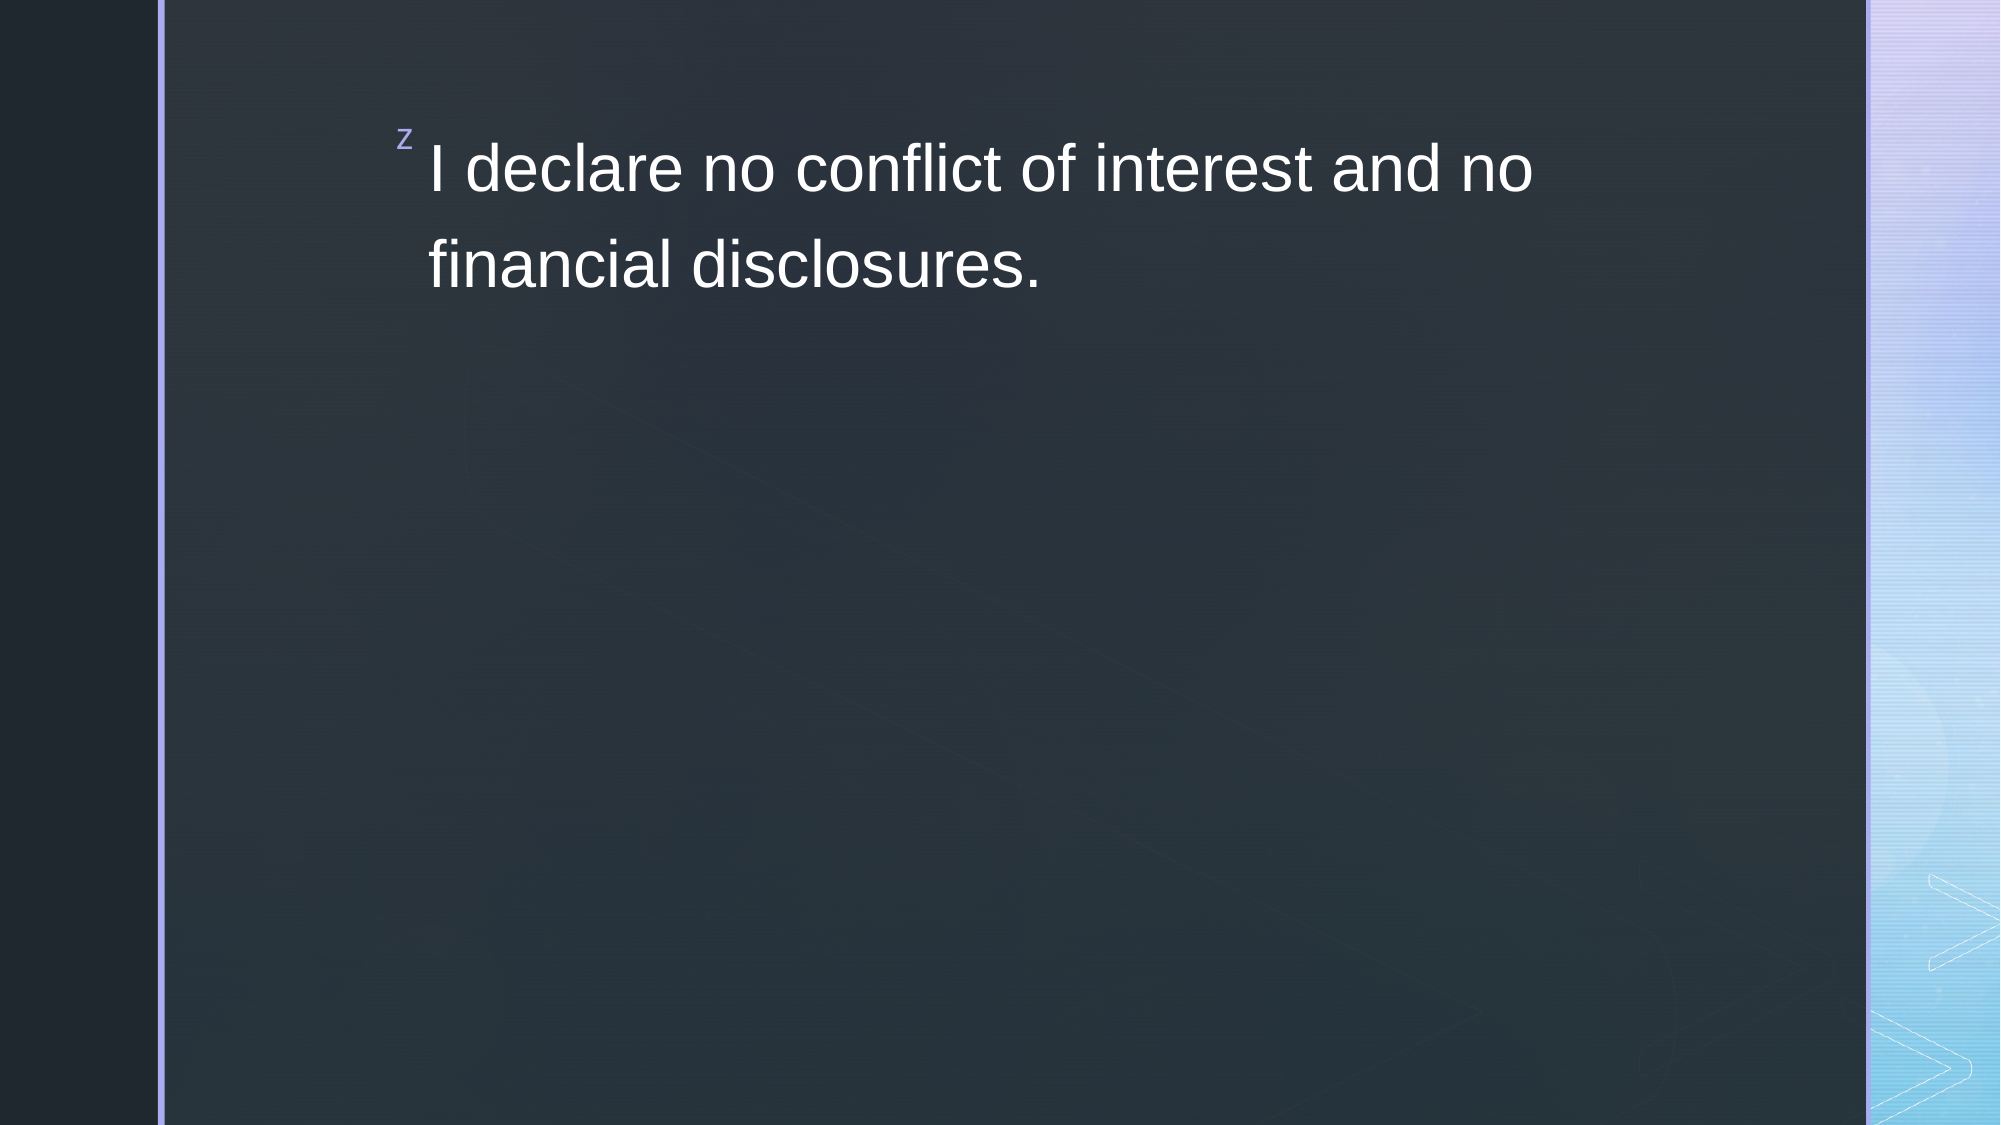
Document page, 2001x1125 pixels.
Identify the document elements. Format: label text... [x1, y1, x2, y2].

picture [1871, 0, 2001, 1125]
list I declare no conflict of interest and no financial disclosures. [412, 54, 1692, 356]
